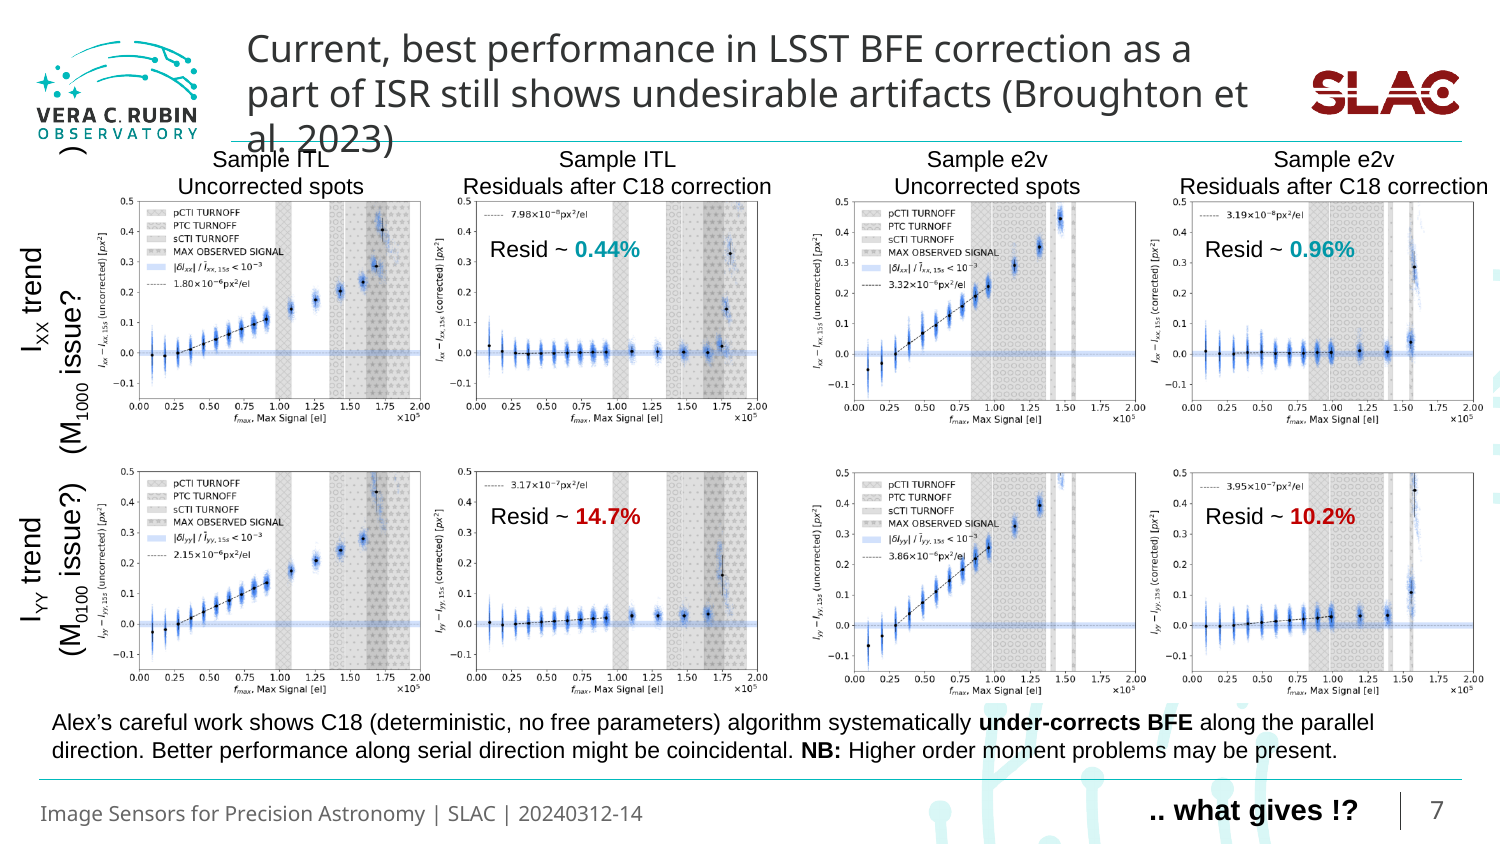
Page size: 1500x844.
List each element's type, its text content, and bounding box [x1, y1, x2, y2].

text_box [10, 209, 1357, 661]
picture [1311, 70, 1460, 115]
picture [908, 223, 1500, 844]
slide_number 7 [1399, 778, 1460, 839]
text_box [90, 144, 1493, 703]
picture [0, 0, 210, 145]
title Current, best performance in LSST BFE correction as a part of ISR still shows undesirable artifacts (Broughton et al. 2023) [230, 39, 1281, 144]
text_box .. what gives !? [1149, 791, 1360, 827]
text_box Alex’s careful work shows C18 (deterministic, no free parameters) algorithm systematically under-corrects BFE along the parallel direction. Better performance along serial direction might be coincidental. NB: Higher order moment problems may be present. [51, 707, 1460, 763]
